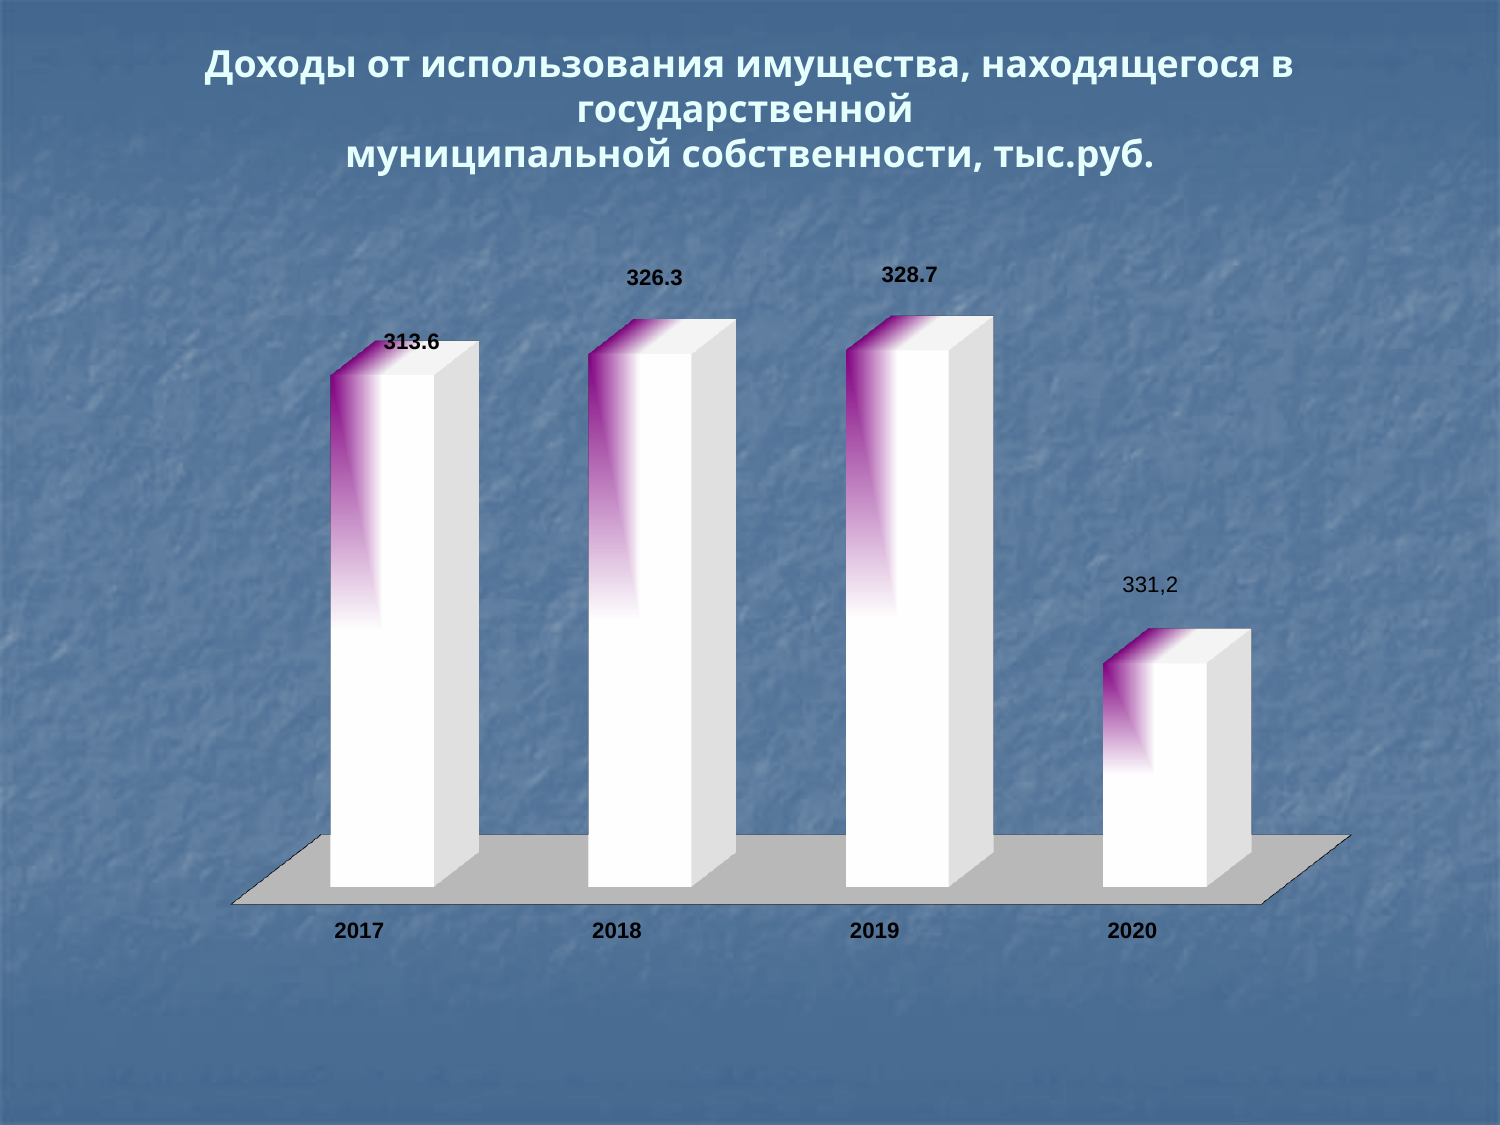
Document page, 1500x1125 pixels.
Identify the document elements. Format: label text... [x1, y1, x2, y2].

title Доходы от использования имущества, находящегося в государственной муниципальной собственности, тыс.руб. [64, 39, 1436, 229]
chart [202, 251, 1381, 1003]
